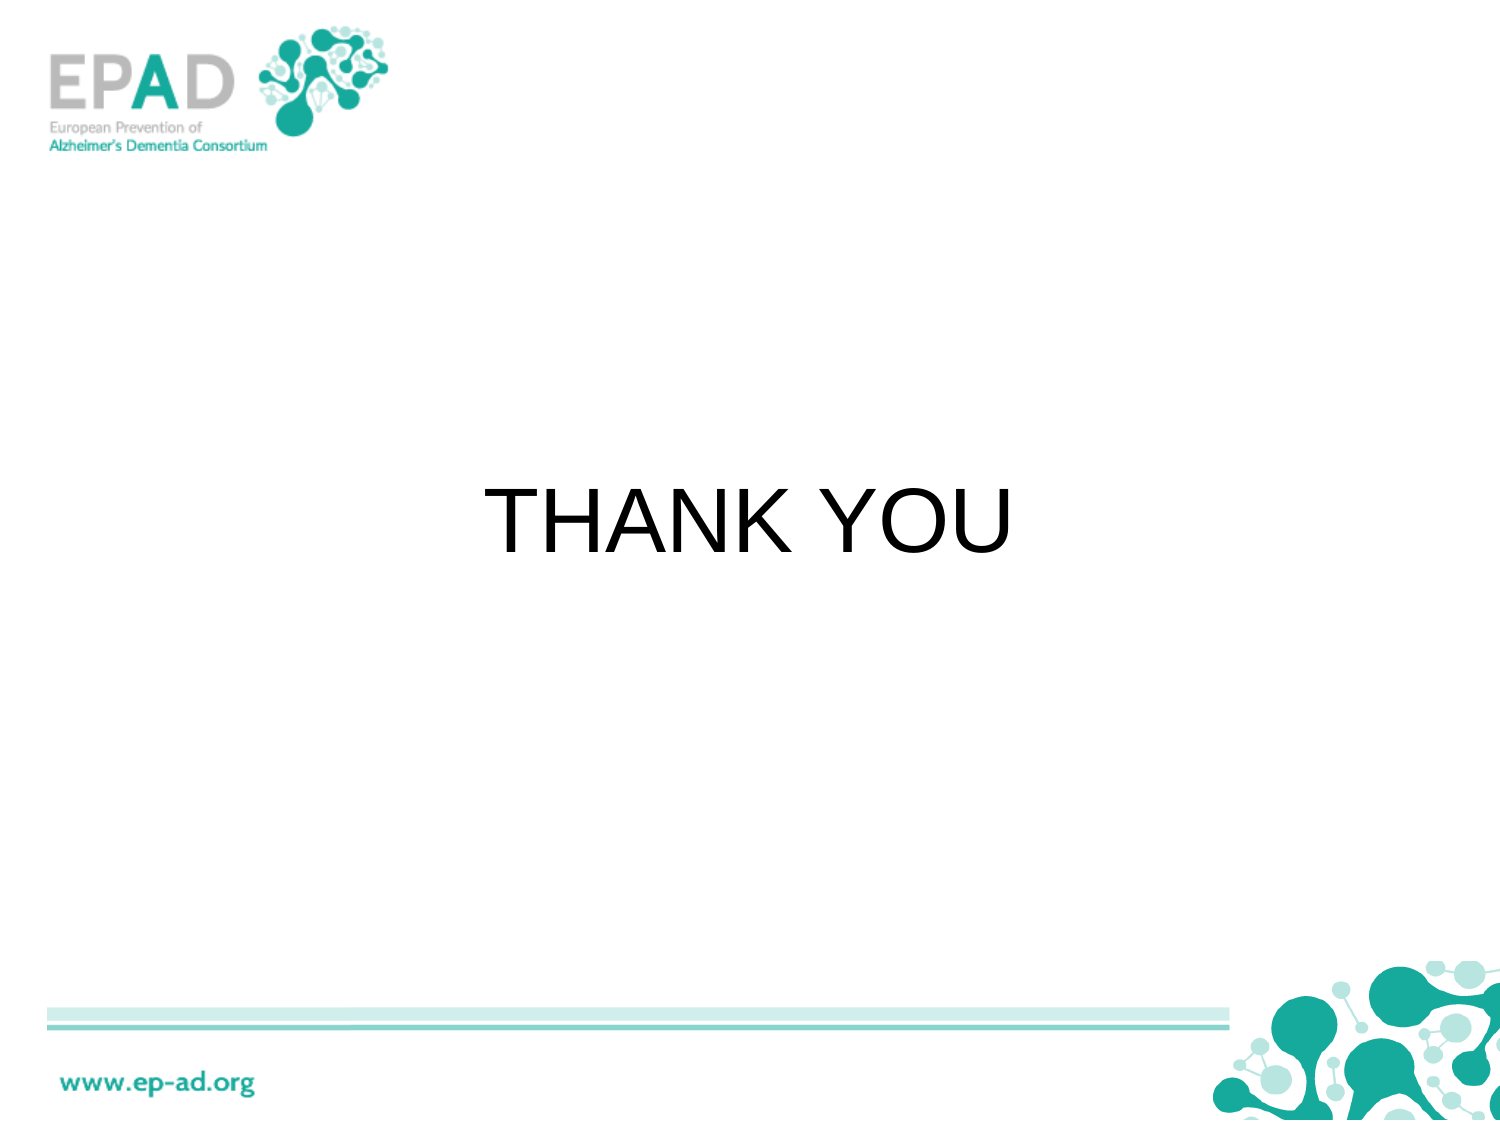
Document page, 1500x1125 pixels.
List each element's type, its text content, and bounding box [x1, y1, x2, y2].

list THANK YOU [74, 196, 1426, 1006]
picture [0, 3, 1500, 178]
picture [47, 961, 1500, 1123]
